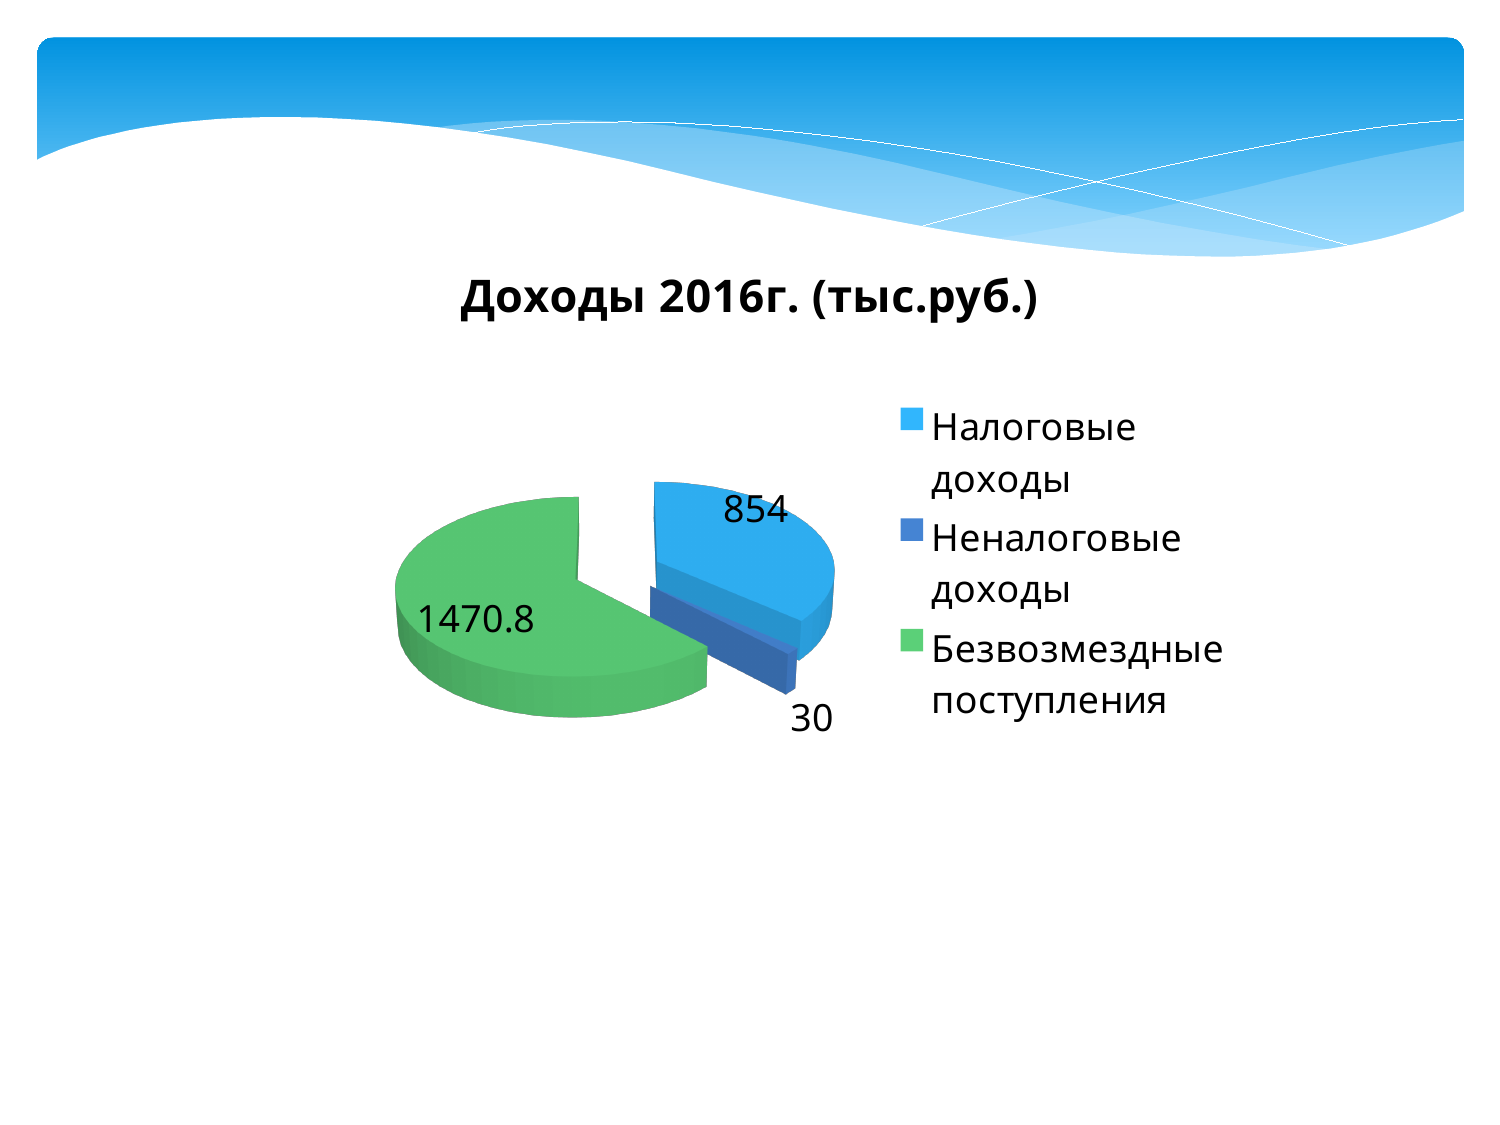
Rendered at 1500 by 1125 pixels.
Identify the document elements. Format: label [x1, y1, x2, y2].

chart [249, 228, 1251, 897]
